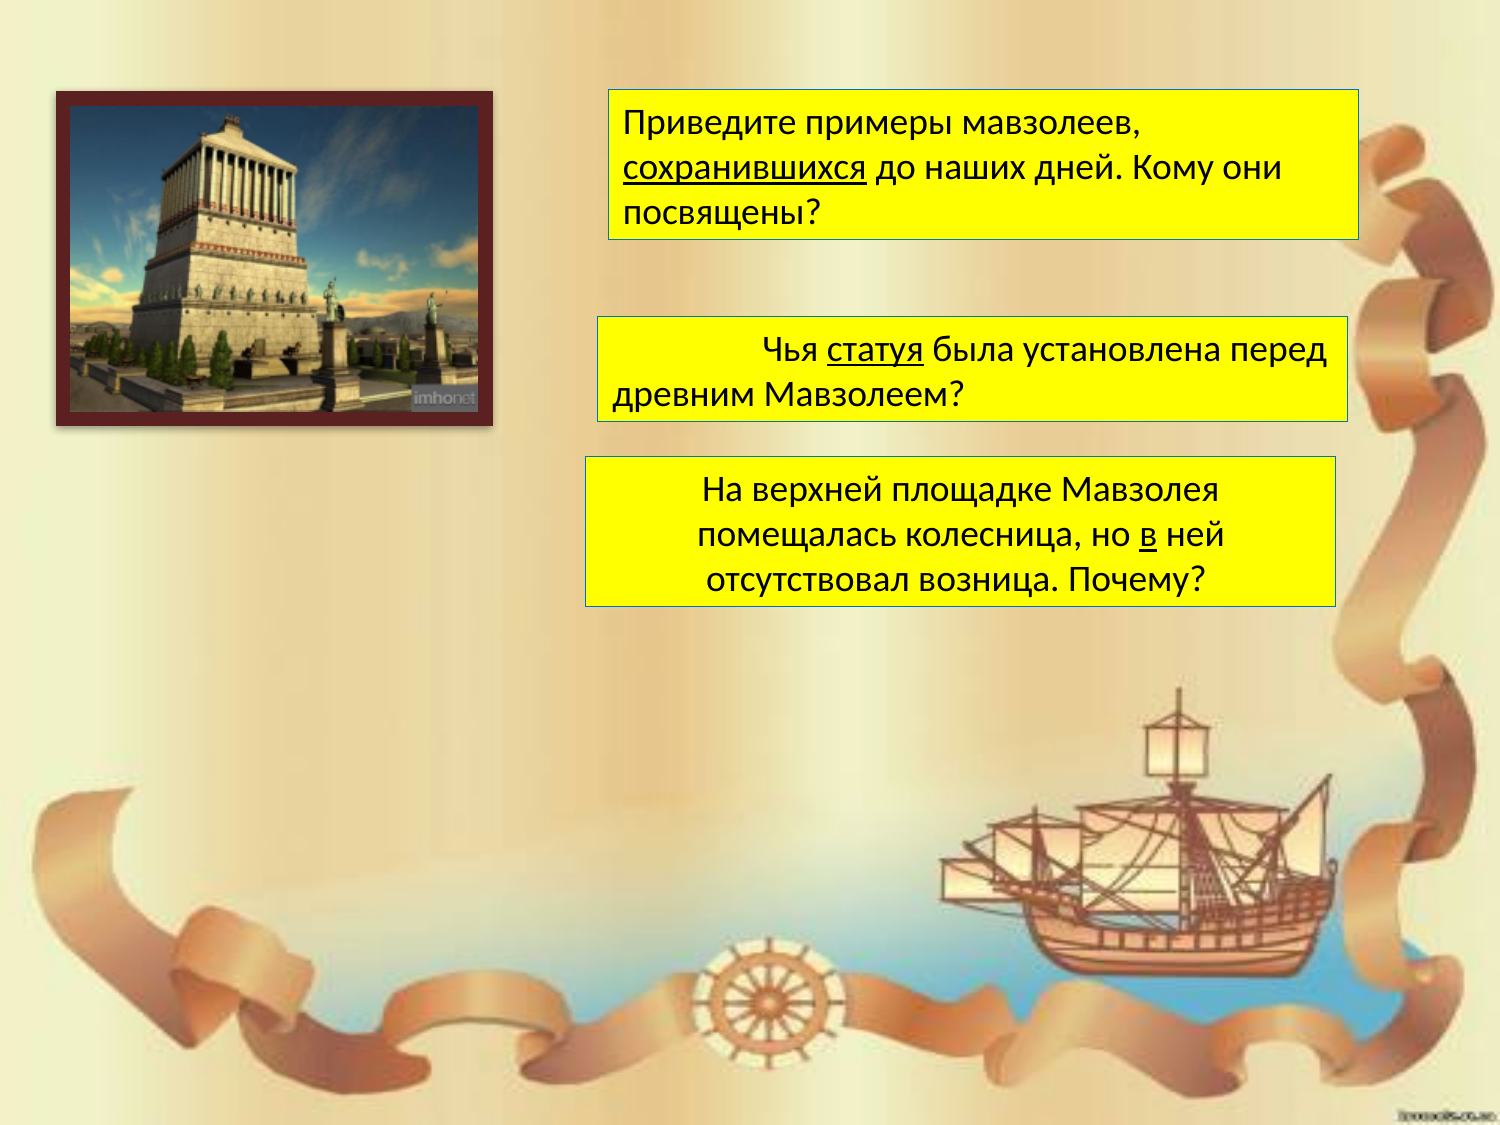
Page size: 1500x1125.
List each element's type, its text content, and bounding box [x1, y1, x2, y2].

text_box Приведите примеры мавзолеев, сохранившихся до наших дней. Кому они посвящены? [608, 89, 1359, 240]
text_box На верхней площадке Мавзолея помещалась колесница, но в ней отсутствовал возница. Почему? [585, 456, 1336, 607]
text_box Чья статуя была установлена перед древним Мавзолеем? [597, 316, 1348, 422]
picture [0, 0, 1500, 1125]
